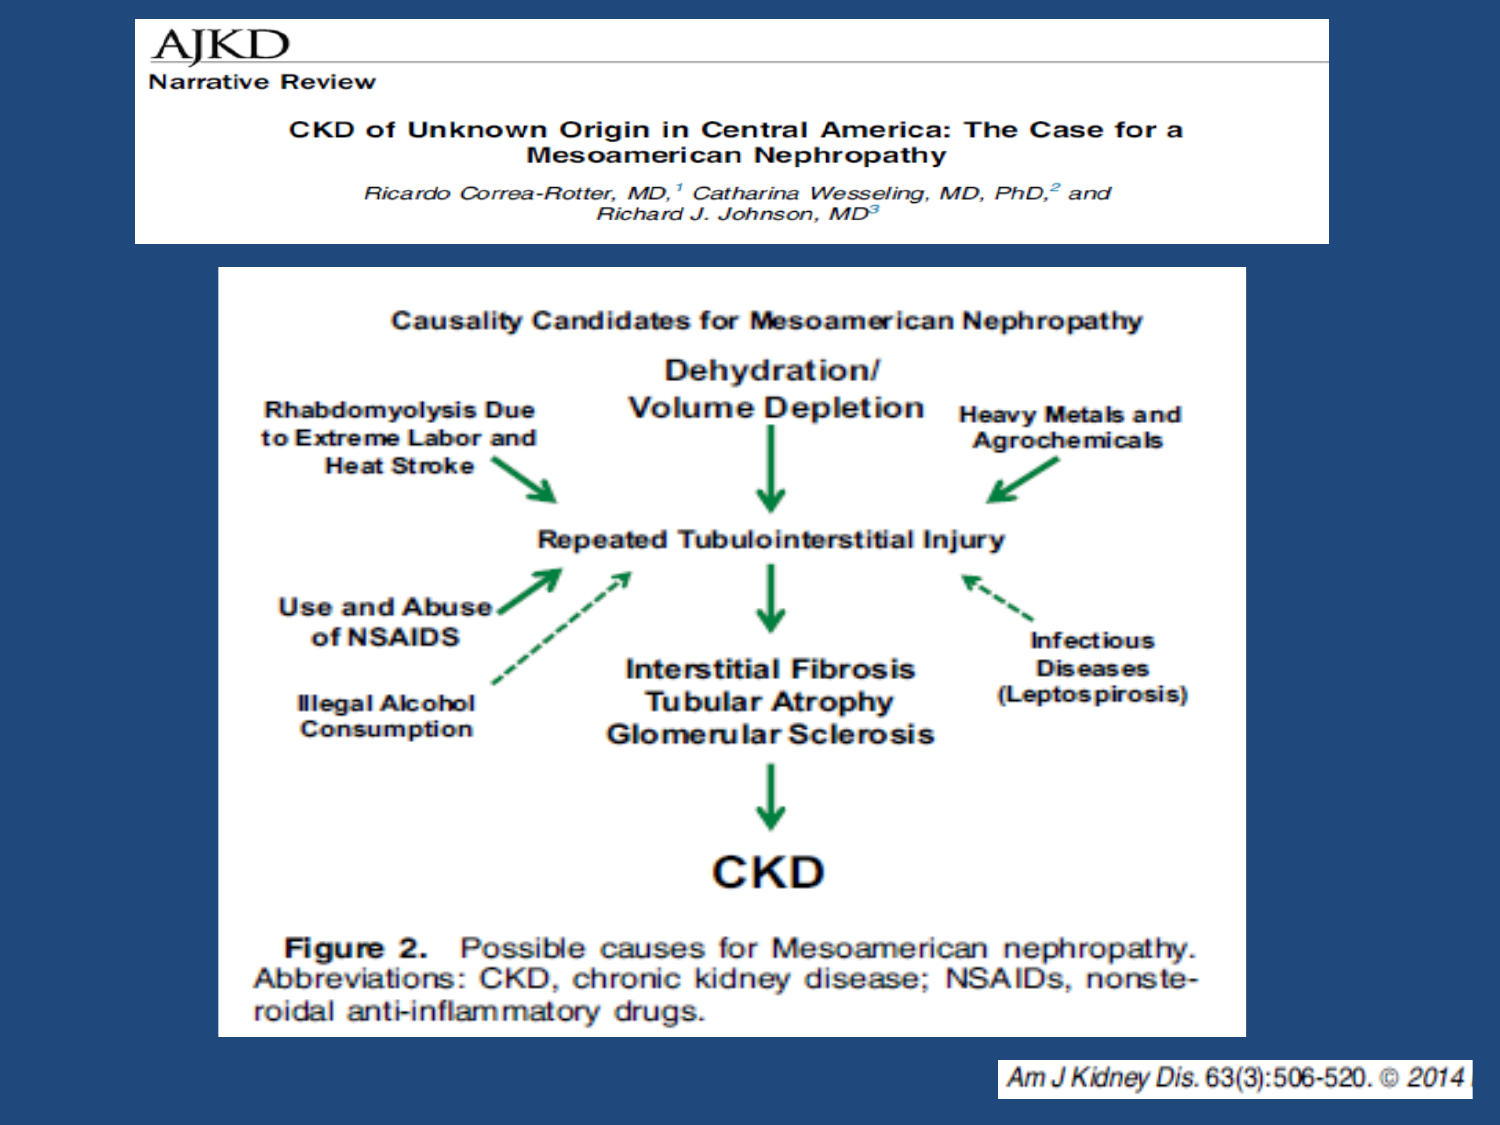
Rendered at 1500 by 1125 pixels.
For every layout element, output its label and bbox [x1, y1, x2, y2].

picture [218, 266, 1247, 1038]
picture [135, 18, 1329, 244]
picture [997, 1060, 1473, 1099]
